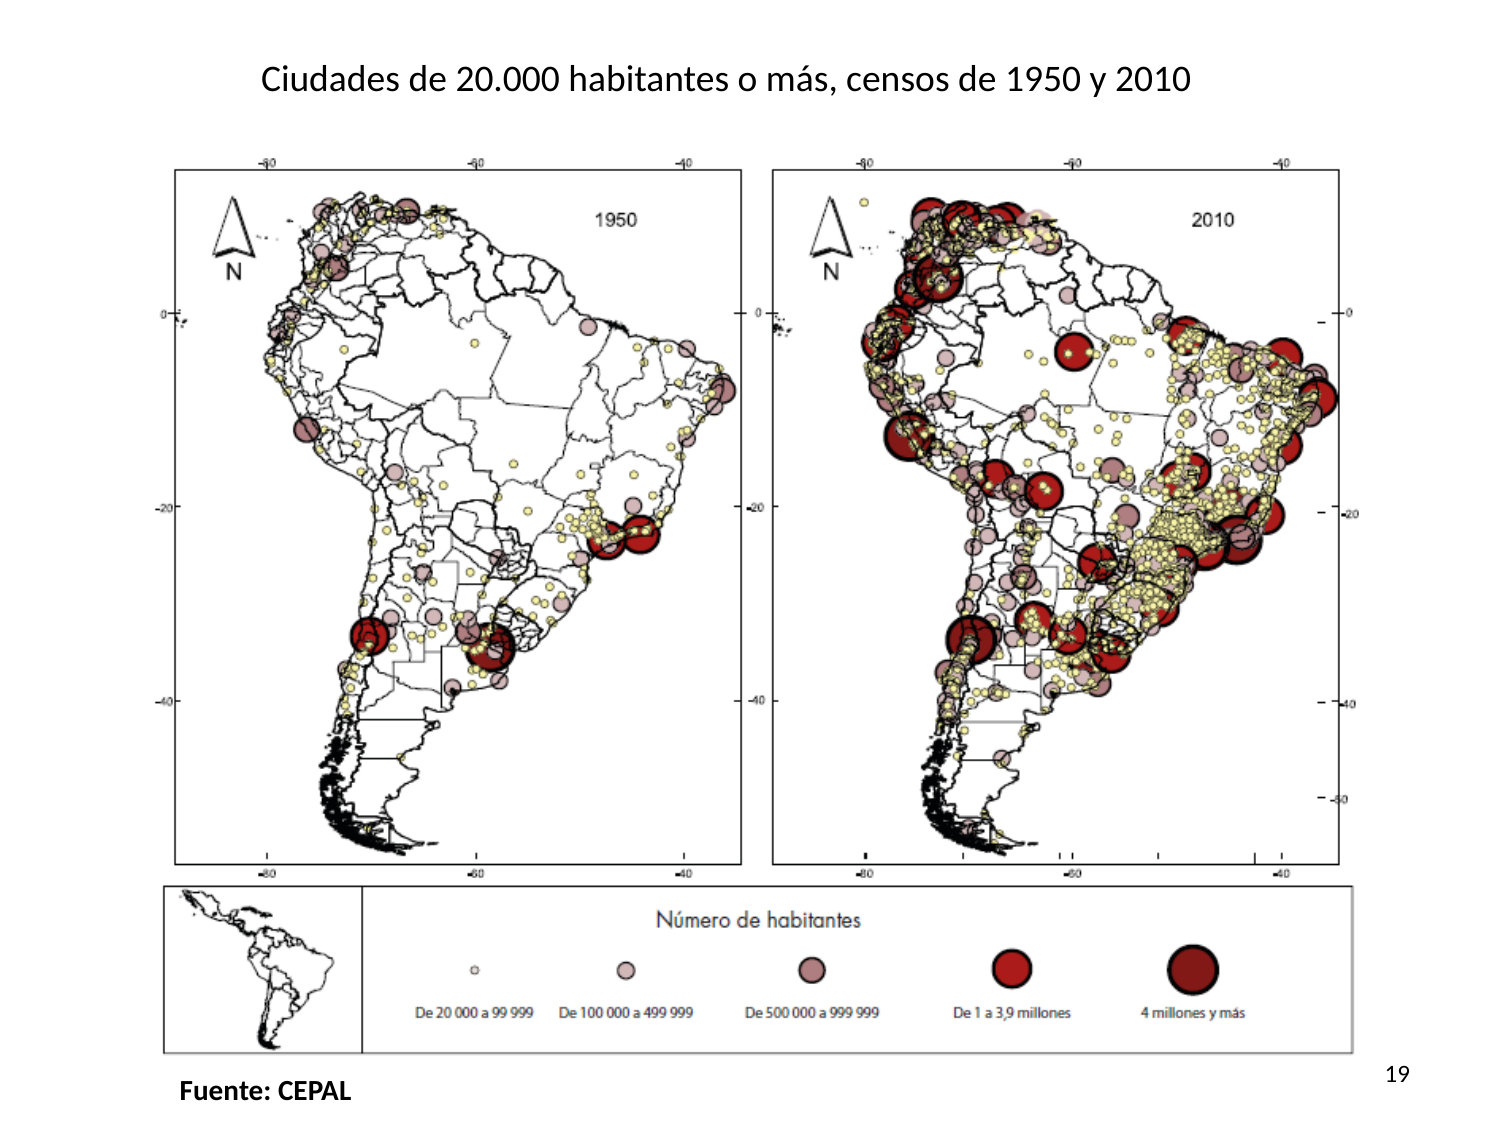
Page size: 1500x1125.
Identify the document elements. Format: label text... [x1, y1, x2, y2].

slide_number 19 [1074, 1042, 1425, 1103]
text_box Fuente: CEPAL [164, 1074, 367, 1115]
text_box Ciudades de 20.000 habitantes o más, censos de 1950 y 2010 [81, 46, 1371, 107]
picture [140, 152, 1384, 1067]
